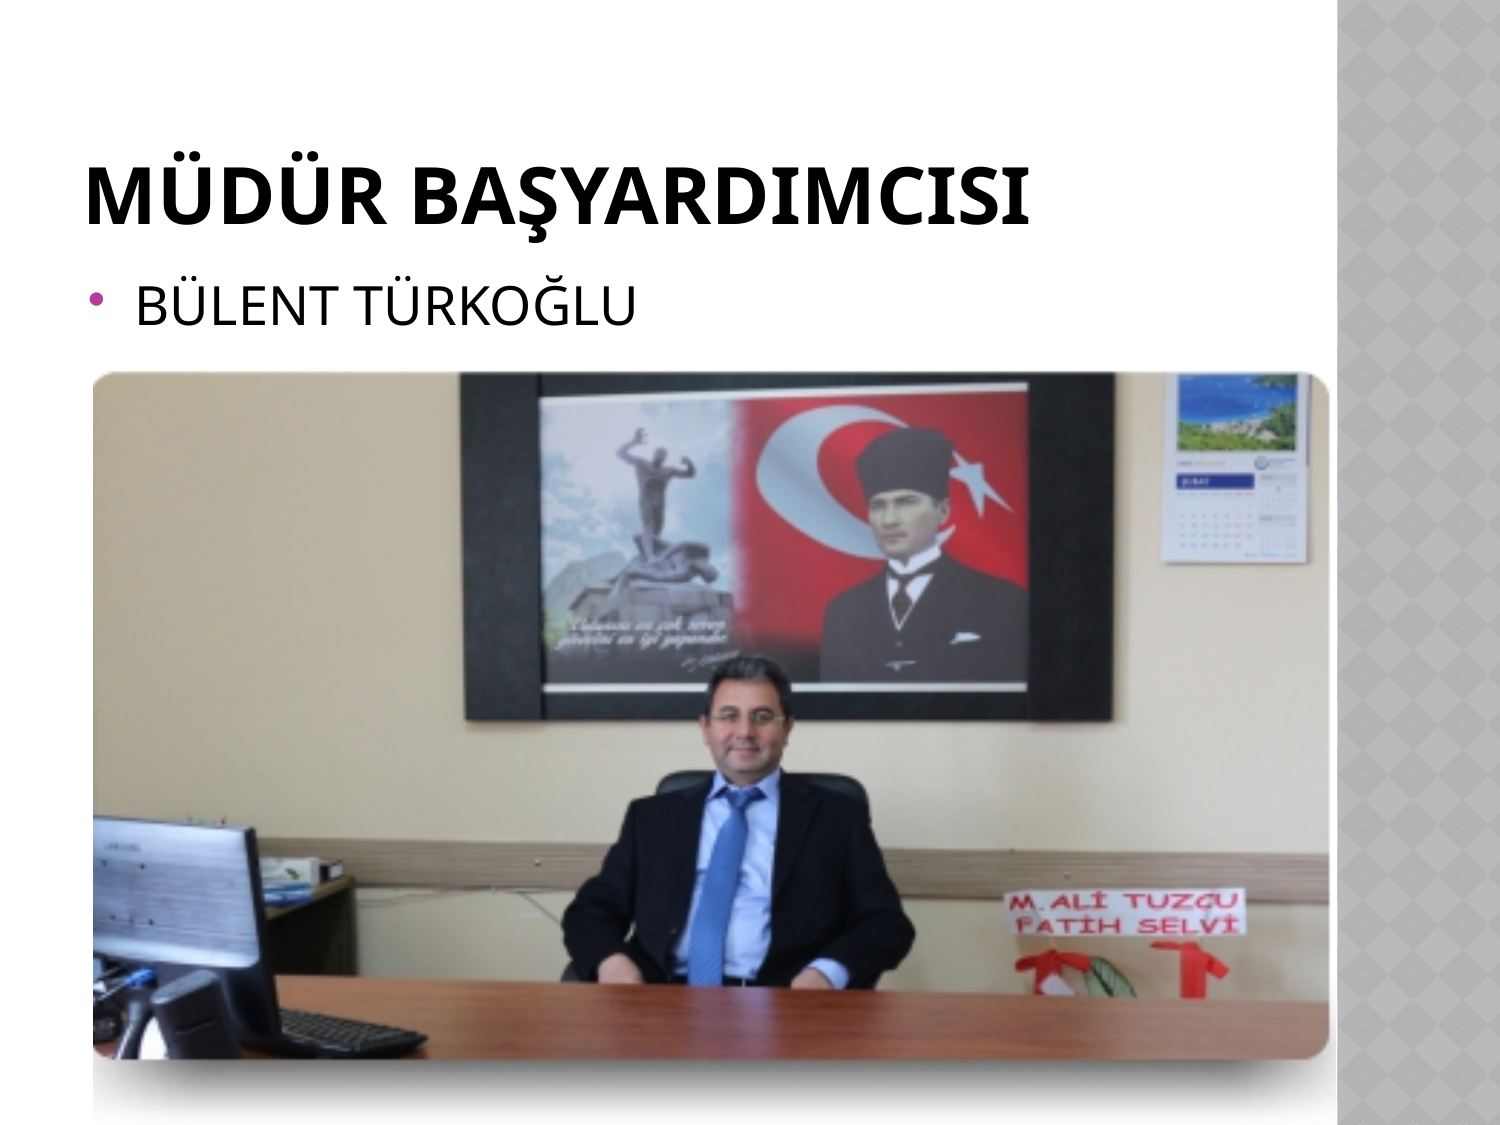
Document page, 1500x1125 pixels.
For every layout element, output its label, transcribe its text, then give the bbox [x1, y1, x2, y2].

list BÜLENT TÜRKOĞLU [75, 264, 1263, 1059]
picture [93, 366, 1337, 1125]
title Müdür başyardIMCISI [75, 52, 1263, 240]
